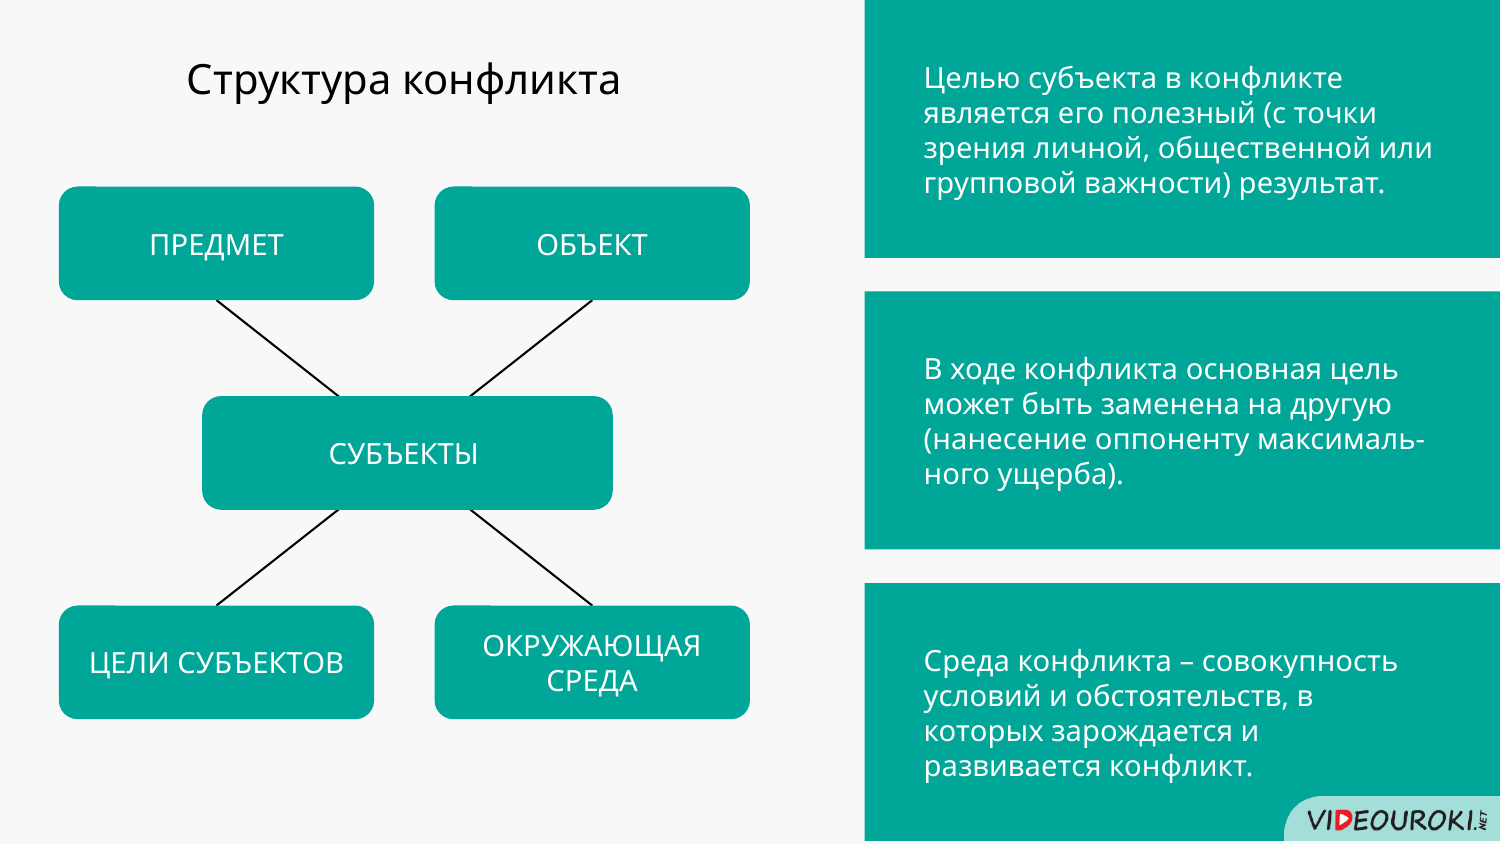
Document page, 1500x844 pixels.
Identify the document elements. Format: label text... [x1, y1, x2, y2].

text_box В ходе конфликта основная цель может быть заменена на другую (нанесение оппоненту максималь-ного ущерба). [864, 291, 1500, 550]
picture [1284, 796, 1500, 844]
text_box Среда конфликта – совокупность условий и обстоятельств, в которых зарождается и развивается конфликт. [864, 583, 1500, 841]
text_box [216, 300, 390, 437]
text_box Структура конфликта [58, 45, 750, 111]
text_box ОКРУЖАЮЩАЯ СРЕДА [433, 604, 751, 721]
text_box ЦЕЛИ СУБЪЕКТОВ [57, 604, 376, 721]
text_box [216, 469, 390, 606]
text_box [419, 300, 593, 437]
text_box Целью субъекта в конфликте является его полезный (с точки зрения личной, общественной или групповой важности) результат. [864, 0, 1500, 258]
text_box ПРЕДМЕТ [57, 185, 376, 302]
text_box ОБЪЕКТ [433, 185, 751, 302]
text_box СУБЪЕКТЫ [201, 395, 614, 511]
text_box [419, 469, 593, 606]
